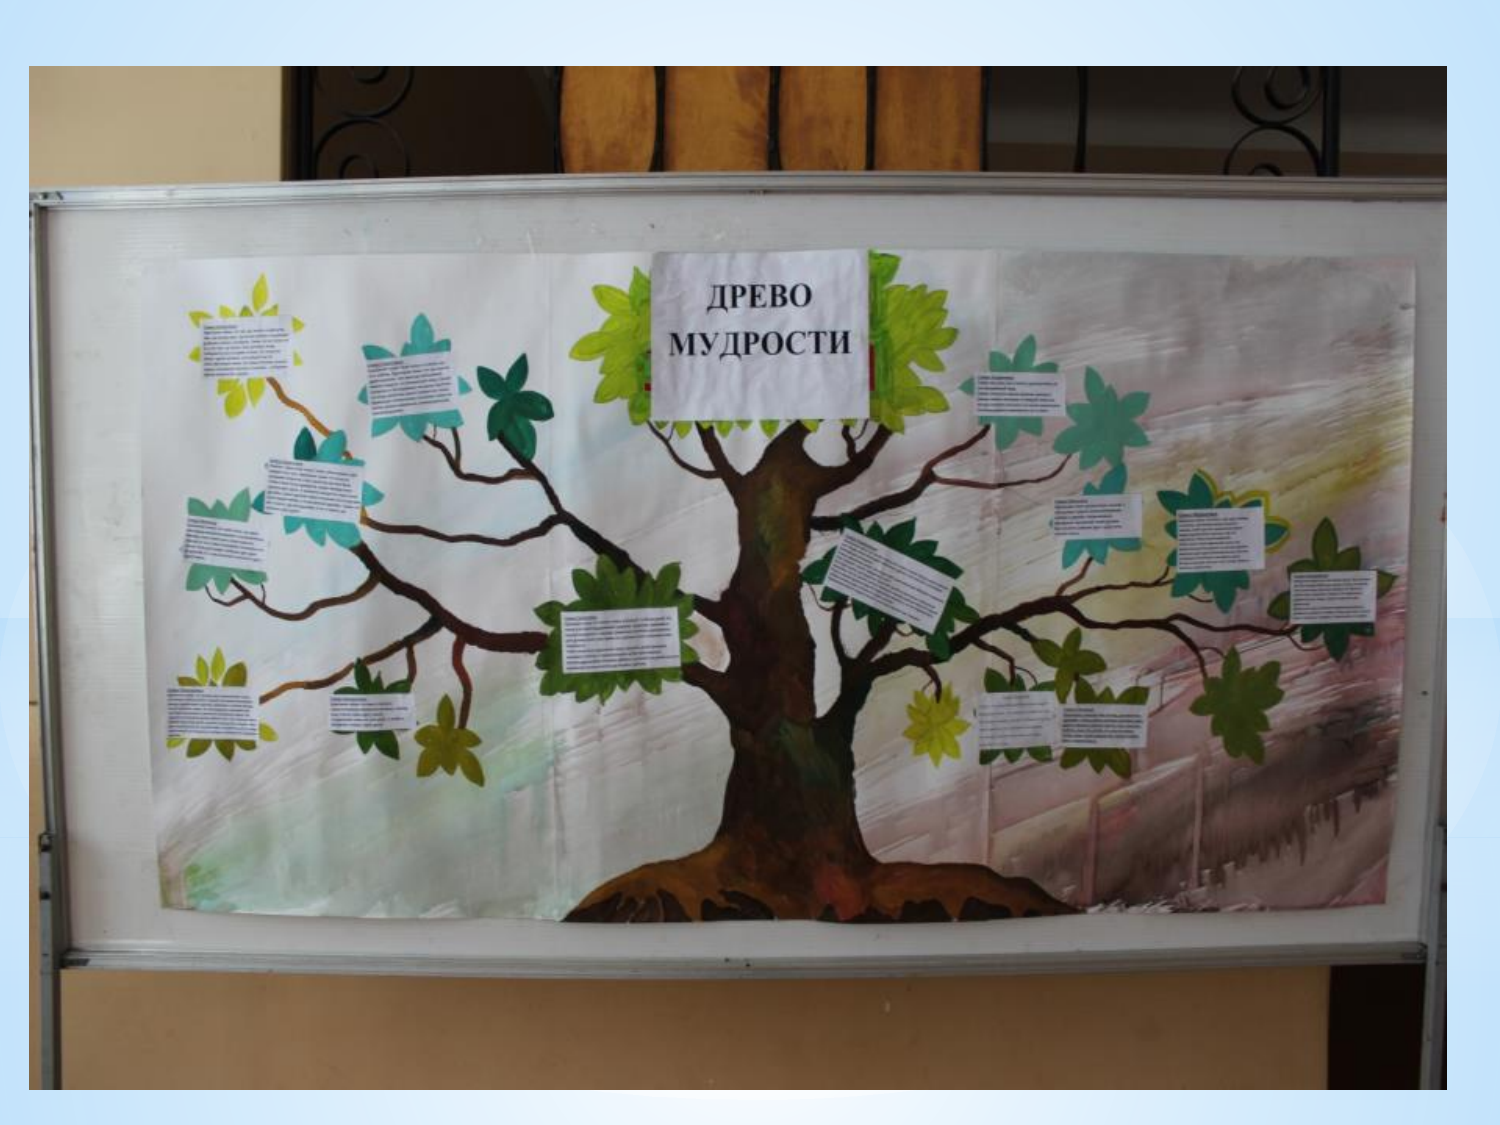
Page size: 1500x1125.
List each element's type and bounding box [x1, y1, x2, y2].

picture [29, 66, 1448, 1090]
